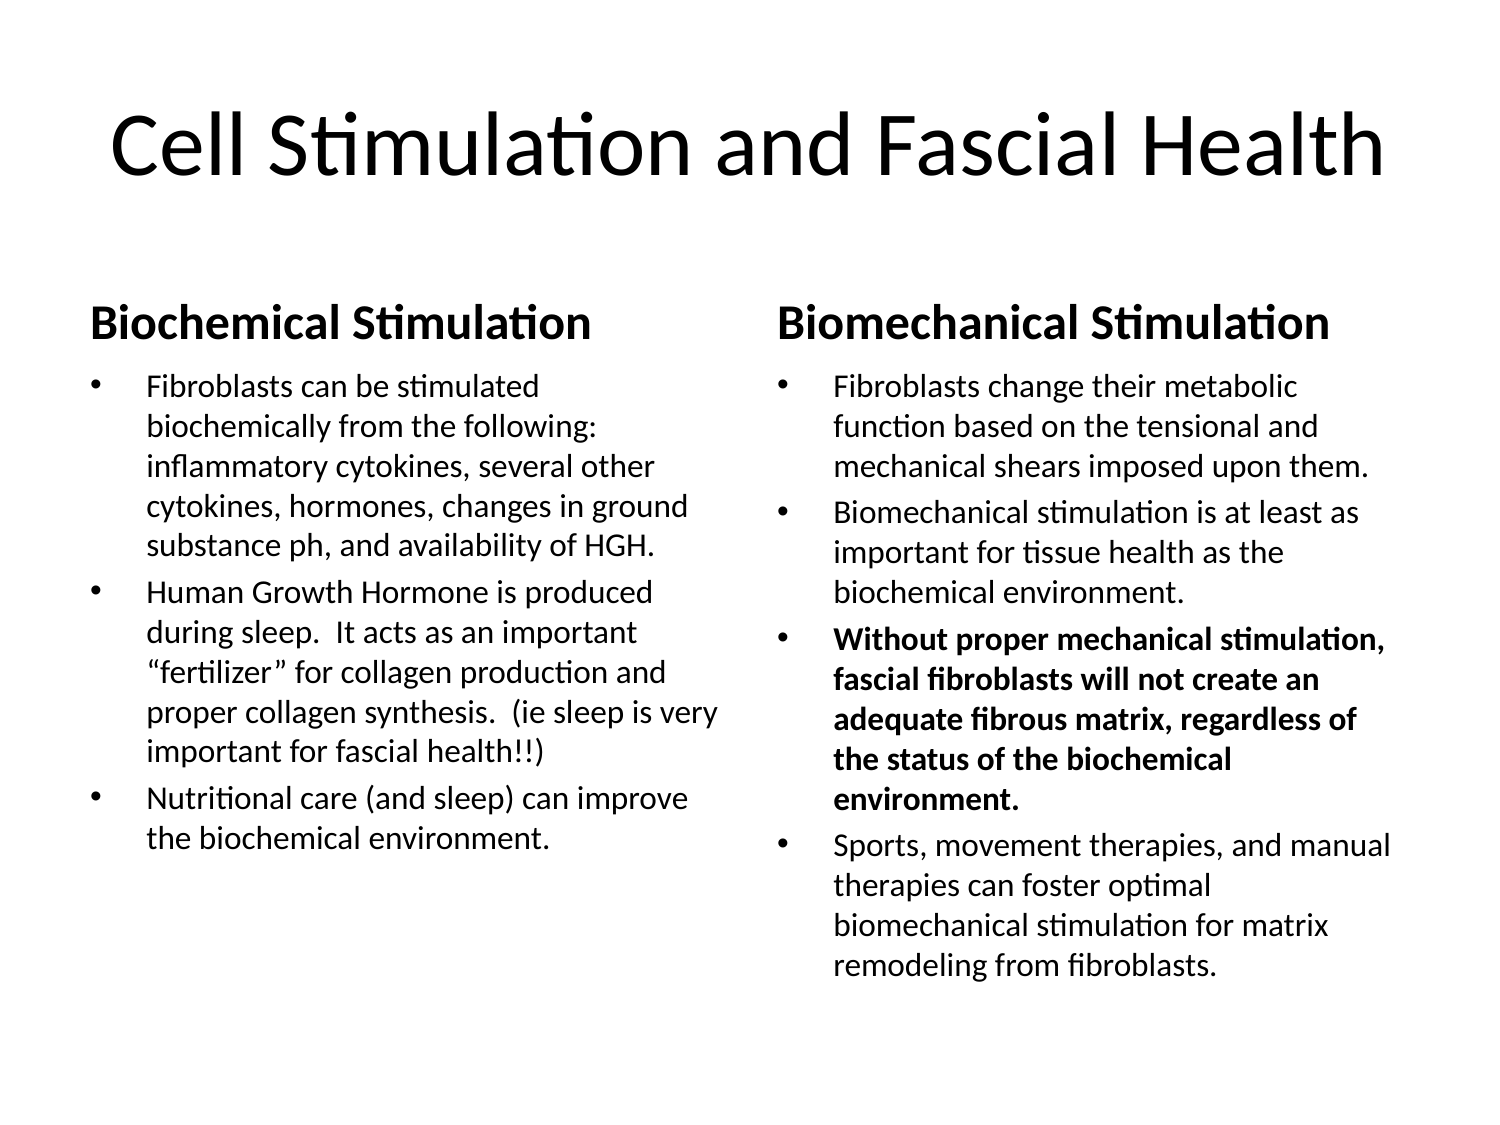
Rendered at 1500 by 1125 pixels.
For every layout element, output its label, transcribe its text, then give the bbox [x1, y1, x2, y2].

list Fibroblasts change their metabolic function based on the tensional and mechanical shears imposed upon them. Biomechanical stimulation is at least as important for tissue health as the biochemical environment. Without proper mechanical stimulation, fascial fibroblasts will not create an adequate fibrous matrix, regardless of the status of the biochemical environment. Sports, movement therapies, and manual therapies can foster optimal biomechanical stimulation for matrix remodeling from fibroblasts. [761, 356, 1425, 1005]
title Cell Stimulation and Fascial Health [75, 45, 1425, 233]
list Biochemical Stimulation [75, 251, 738, 356]
list Fibroblasts can be stimulated biochemically from the following: inflammatory cytokines, several other cytokines, hormones, changes in ground substance ph, and availability of HGH. Human Growth Hormone is produced during sleep. It acts as an important “fertilizer” for collagen production and proper collagen synthesis. (ie sleep is very important for fascial health!!) Nutritional care (and sleep) can improve the biochemical environment. [75, 356, 738, 1005]
list Biomechanical Stimulation [761, 251, 1425, 356]
